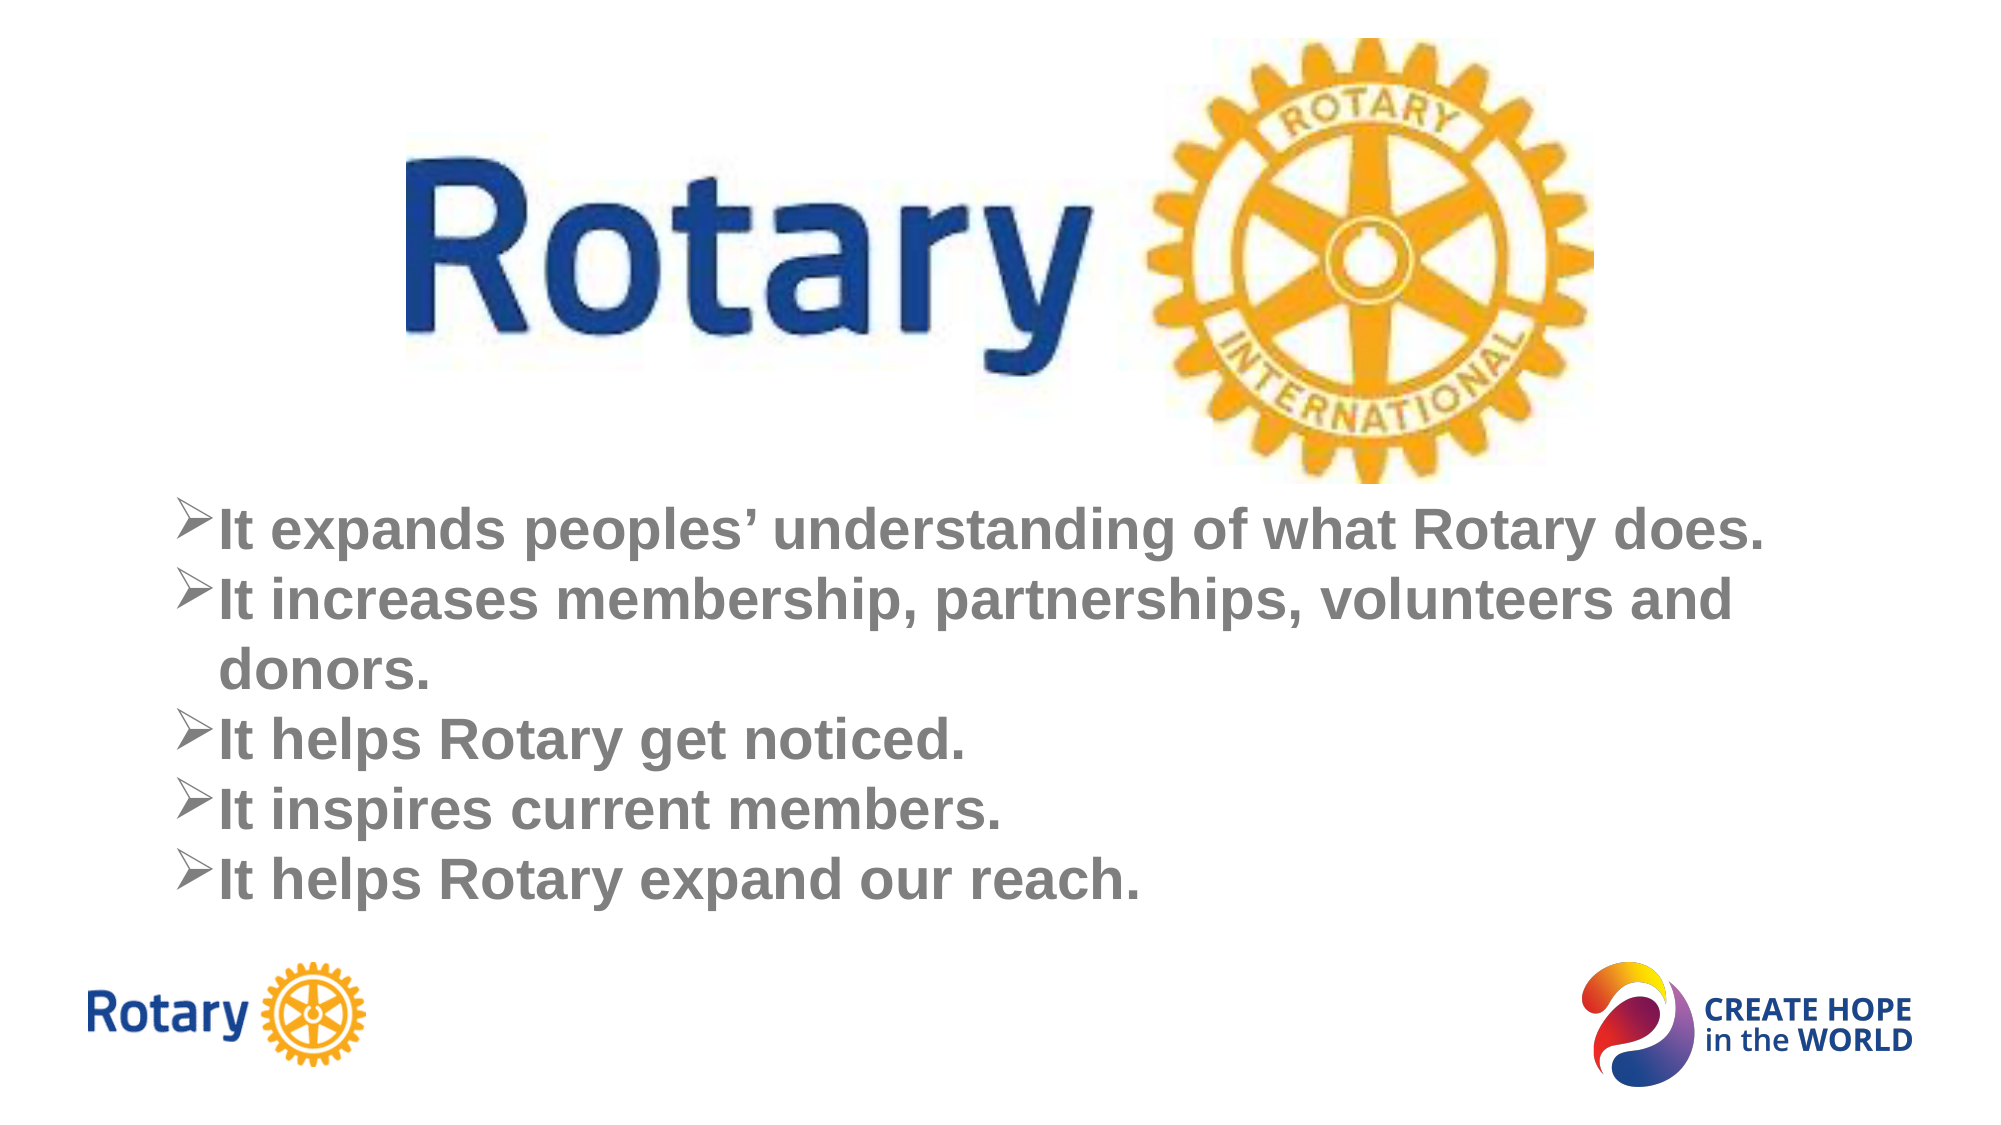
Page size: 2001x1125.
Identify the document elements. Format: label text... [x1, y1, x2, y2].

text_box It expands peoples’ understanding of what Rotary does. It increases membership, partnerships, volunteers and donors. It helps Rotary get noticed. It inspires current members. It helps Rotary expand our reach. [157, 483, 1843, 919]
picture [88, 962, 366, 1067]
picture [1582, 962, 1912, 1087]
picture [406, 38, 1594, 484]
